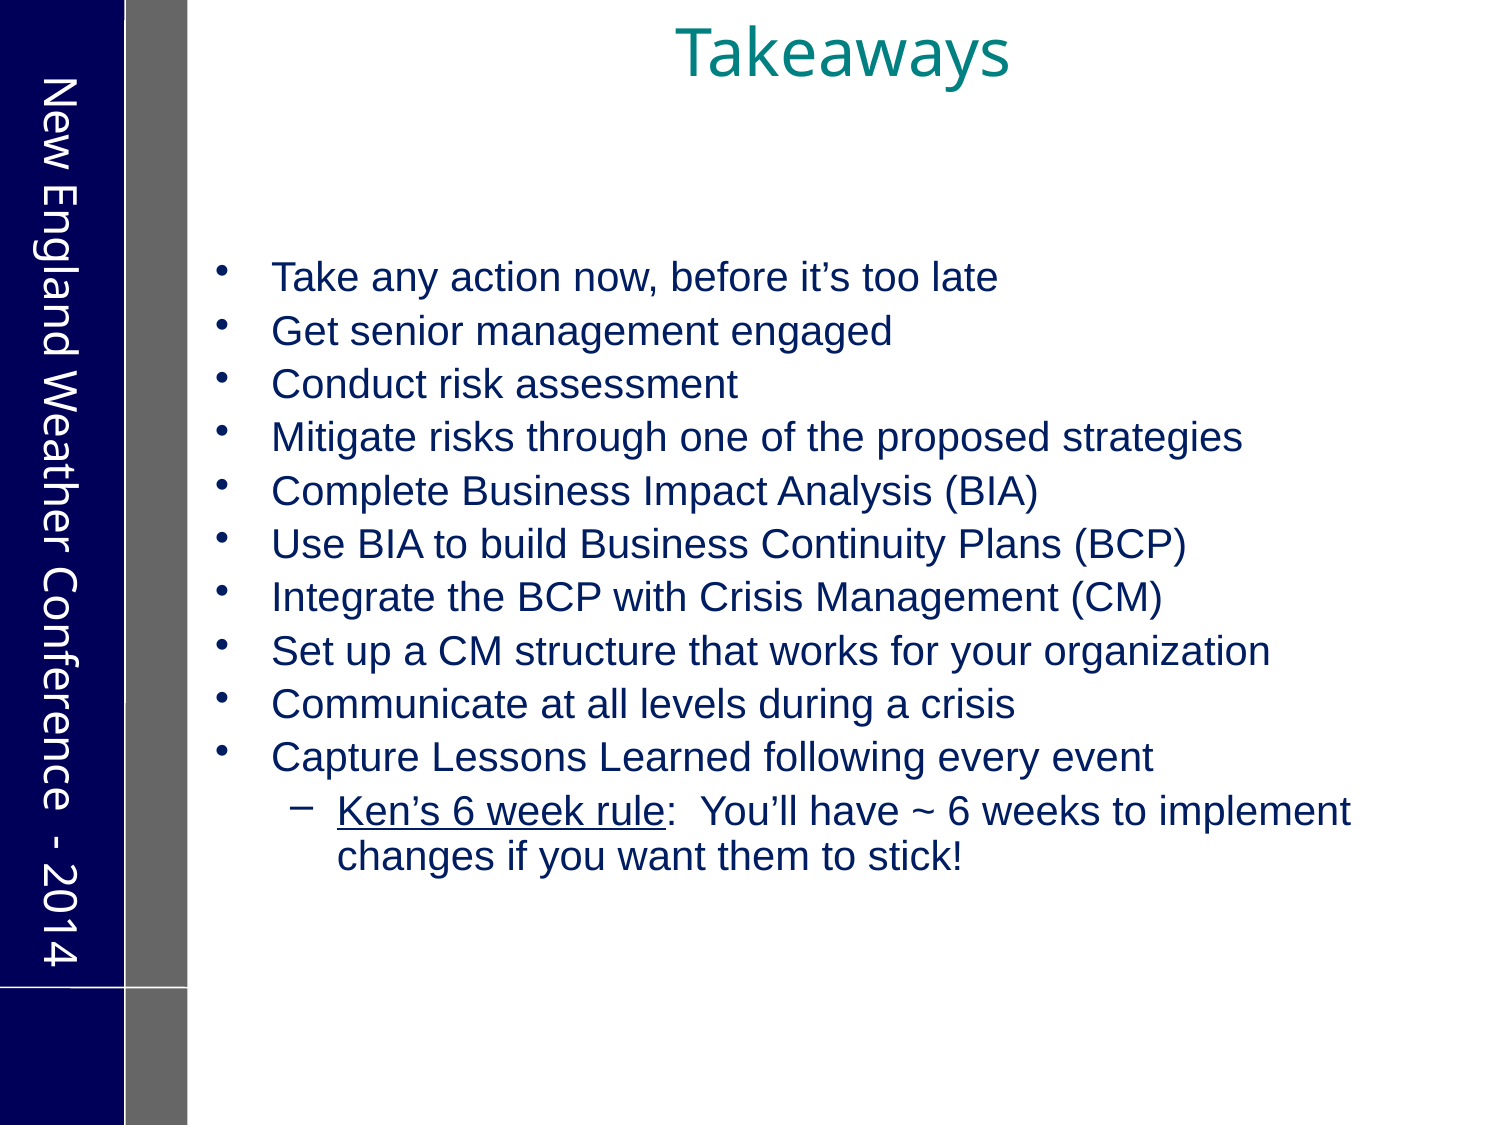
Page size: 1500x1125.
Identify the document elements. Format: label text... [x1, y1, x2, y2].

list Take any action now, before it’s too late Get senior management engaged Conduct risk assessment Mitigate risks through one of the proposed strategies Complete Business Impact Analysis (BIA) Use BIA to build Business Continuity Plans (BCP) Integrate the BCP with Crisis Management (CM) Set up a CM structure that works for your organization Communicate at all levels during a crisis Capture Lessons Learned following every event Ken’s 6 week rule: You’ll have ~ 6 weeks to implement changes if you want them to stick! [199, 248, 1476, 1070]
title Takeaways [224, 0, 1463, 126]
